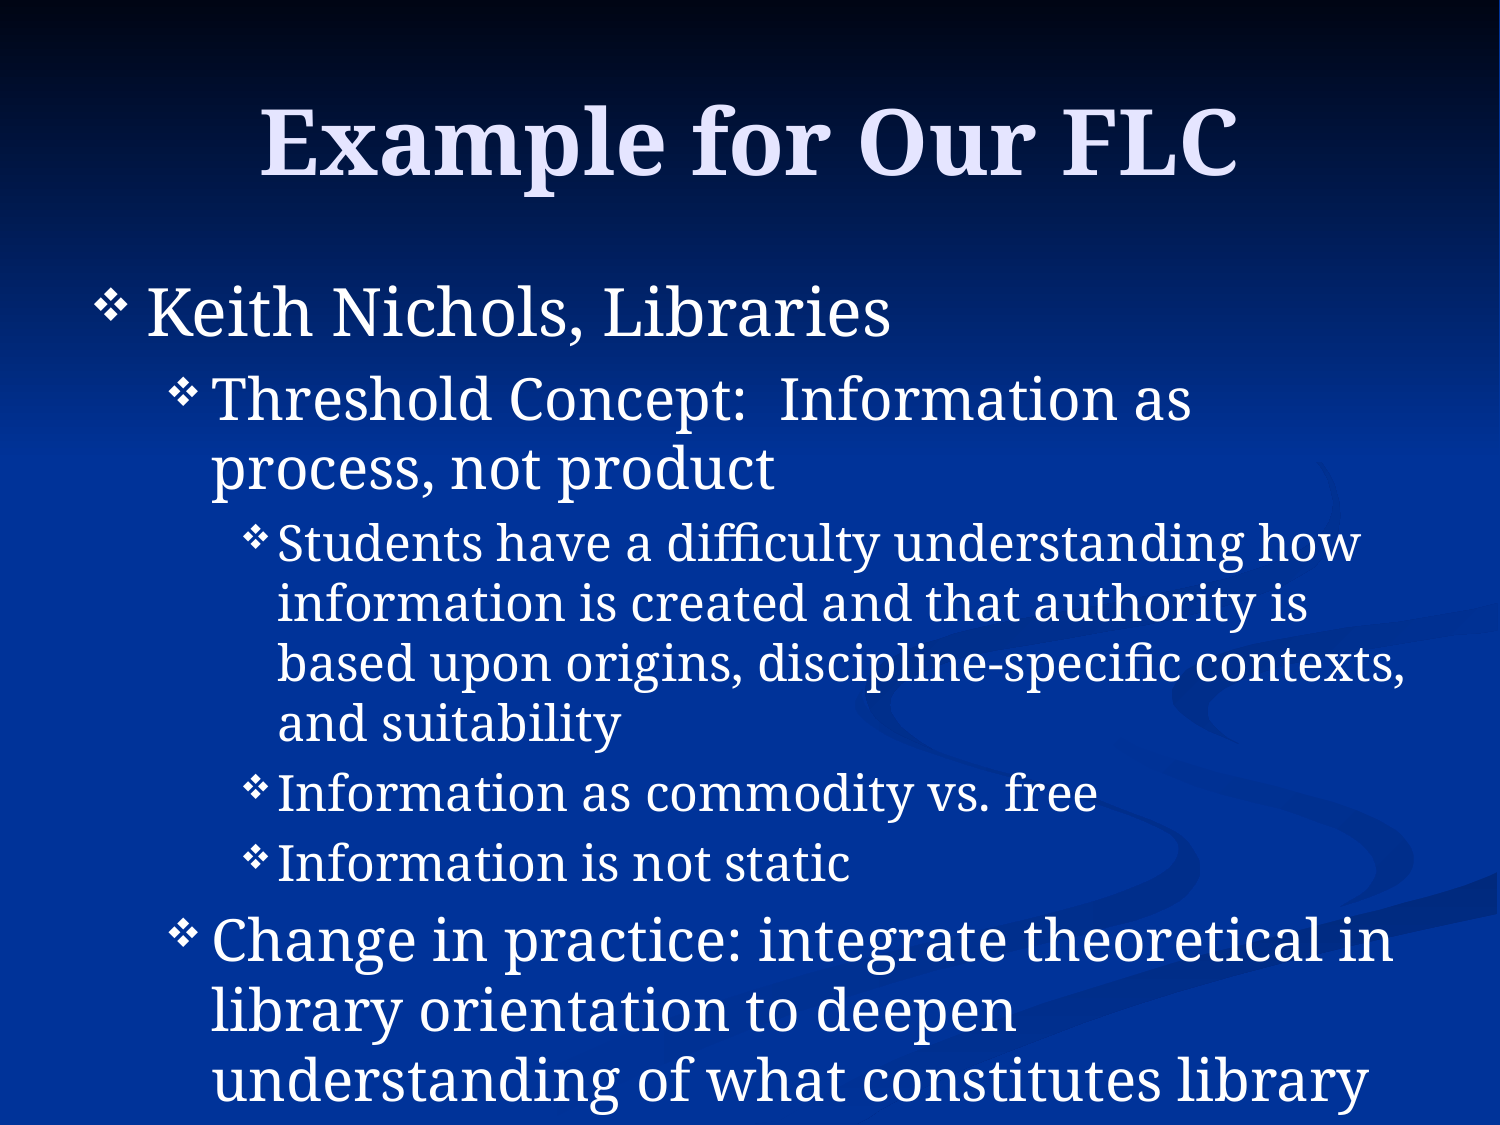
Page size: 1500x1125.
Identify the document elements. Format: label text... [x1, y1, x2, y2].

list Keith Nichols, Libraries Threshold Concept: Information as process, not product Students have a difficulty understanding how information is created and that authority is based upon origins, discipline-specific contexts, and suitability Information as commodity vs. free Information is not static Change in practice: integrate theoretical in library orientation to deepen understanding of what constitutes library research [75, 262, 1425, 1005]
title Example for Our FLC [75, 45, 1425, 233]
